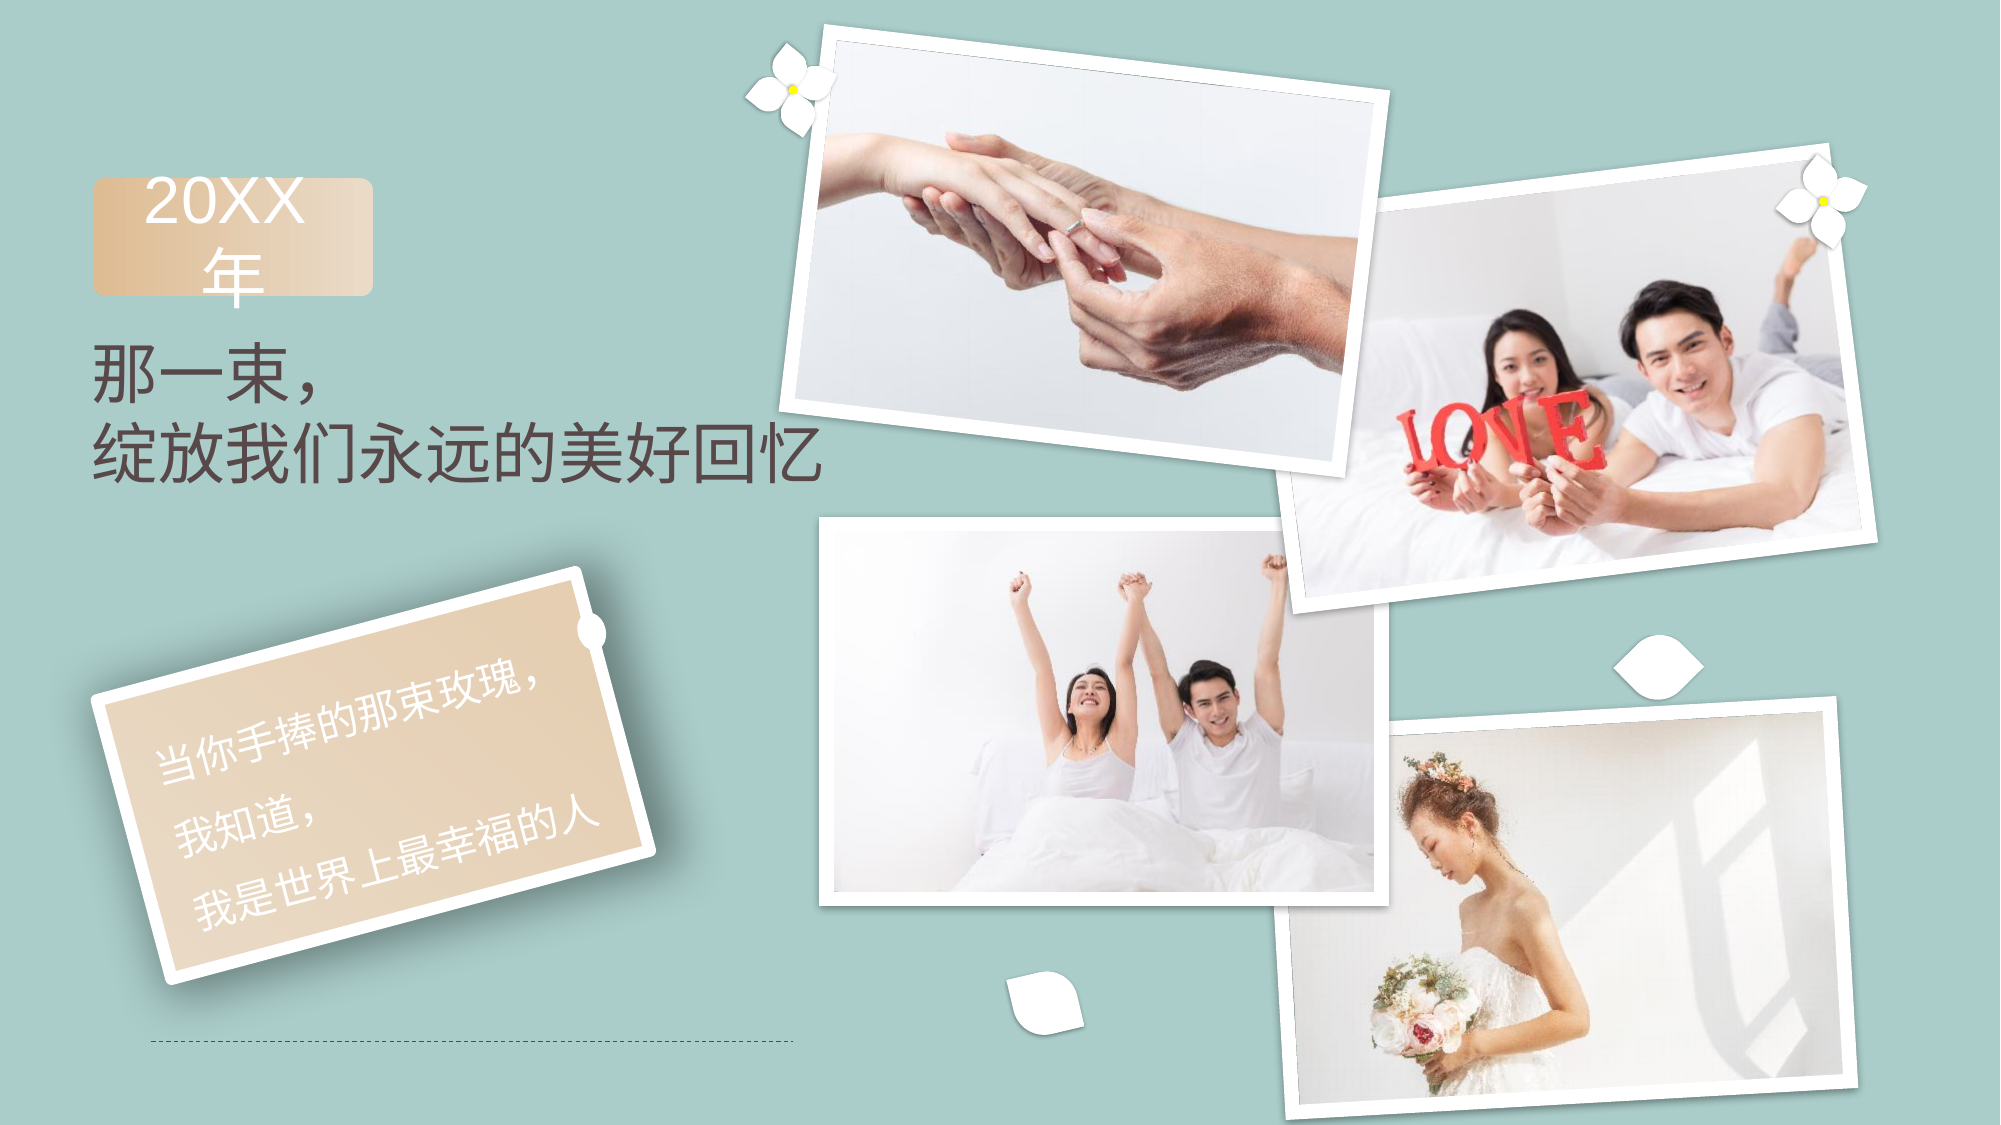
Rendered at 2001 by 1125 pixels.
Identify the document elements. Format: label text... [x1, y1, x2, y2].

picture [804, 41, 1861, 1104]
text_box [1782, 161, 1862, 243]
text_box 20XX年 [92, 177, 375, 298]
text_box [125, 629, 636, 918]
text_box [1611, 633, 1706, 701]
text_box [752, 50, 832, 131]
text_box 那一束， 绽放我们永远的美好回忆 [76, 324, 868, 500]
text_box [1005, 970, 1086, 1036]
